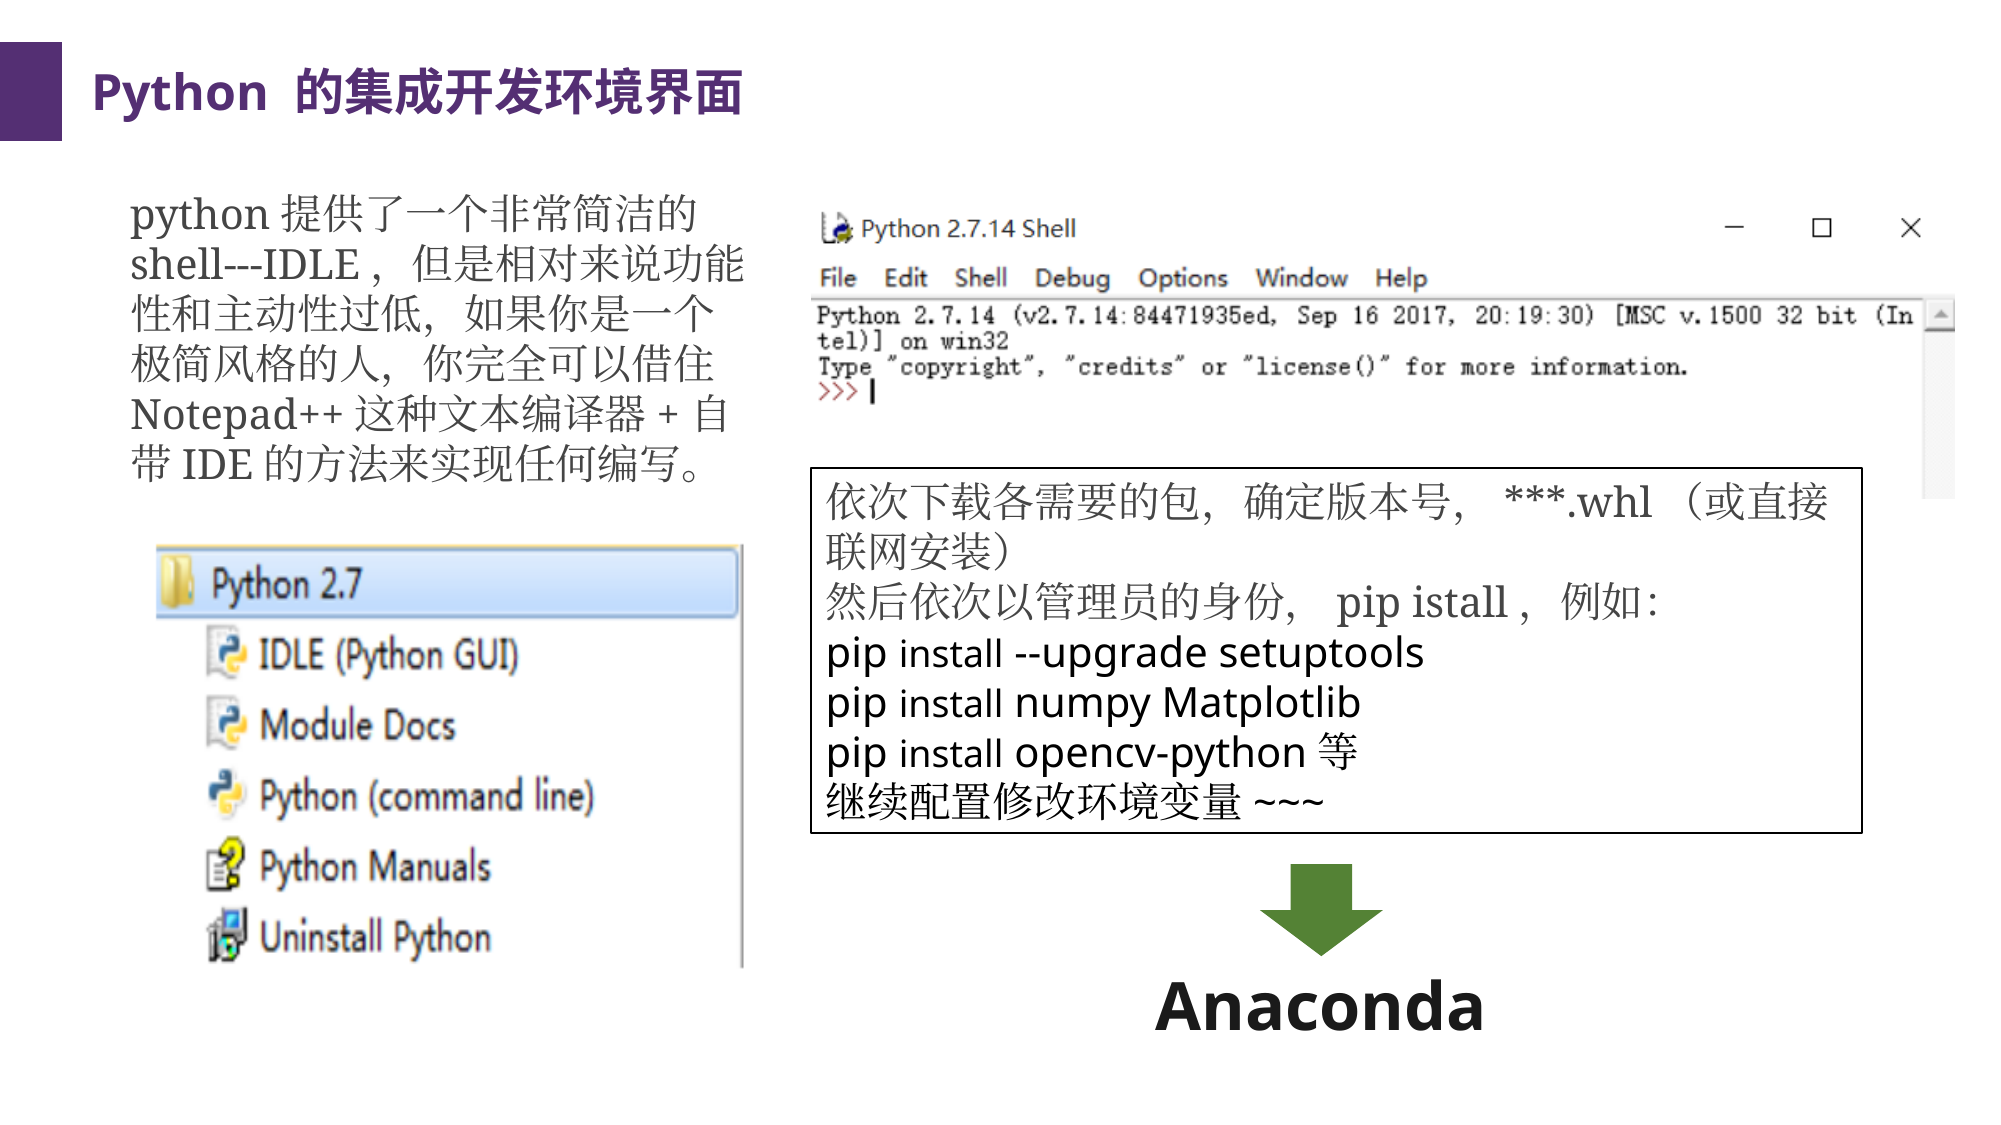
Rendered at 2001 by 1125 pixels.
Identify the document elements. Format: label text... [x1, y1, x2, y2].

picture [133, 527, 764, 1000]
picture [810, 206, 1955, 499]
text_box Anaconda [1140, 956, 1502, 1051]
text_box python提供了一个非常简洁的shell---IDLE，但是相对来说功能性和主动性过低，如果你是一个极简风格的人，你完全可以借住Notepad++这种文本编译器+自带IDE的方法来实现任何编写。 [115, 180, 764, 496]
text_box [1258, 863, 1385, 957]
text_box 依次下载各需要的包，确定版本号，***.whl（或直接联网安装） 然后依次以管理员的身份，pip istall，例如： pip install --upgrade setuptools pip install numpy Matplotlib pip install opencv-python等 继续配置修改环境变量~~~ [810, 499, 1863, 833]
list Python 的集成开发环境界面 [76, 60, 977, 102]
